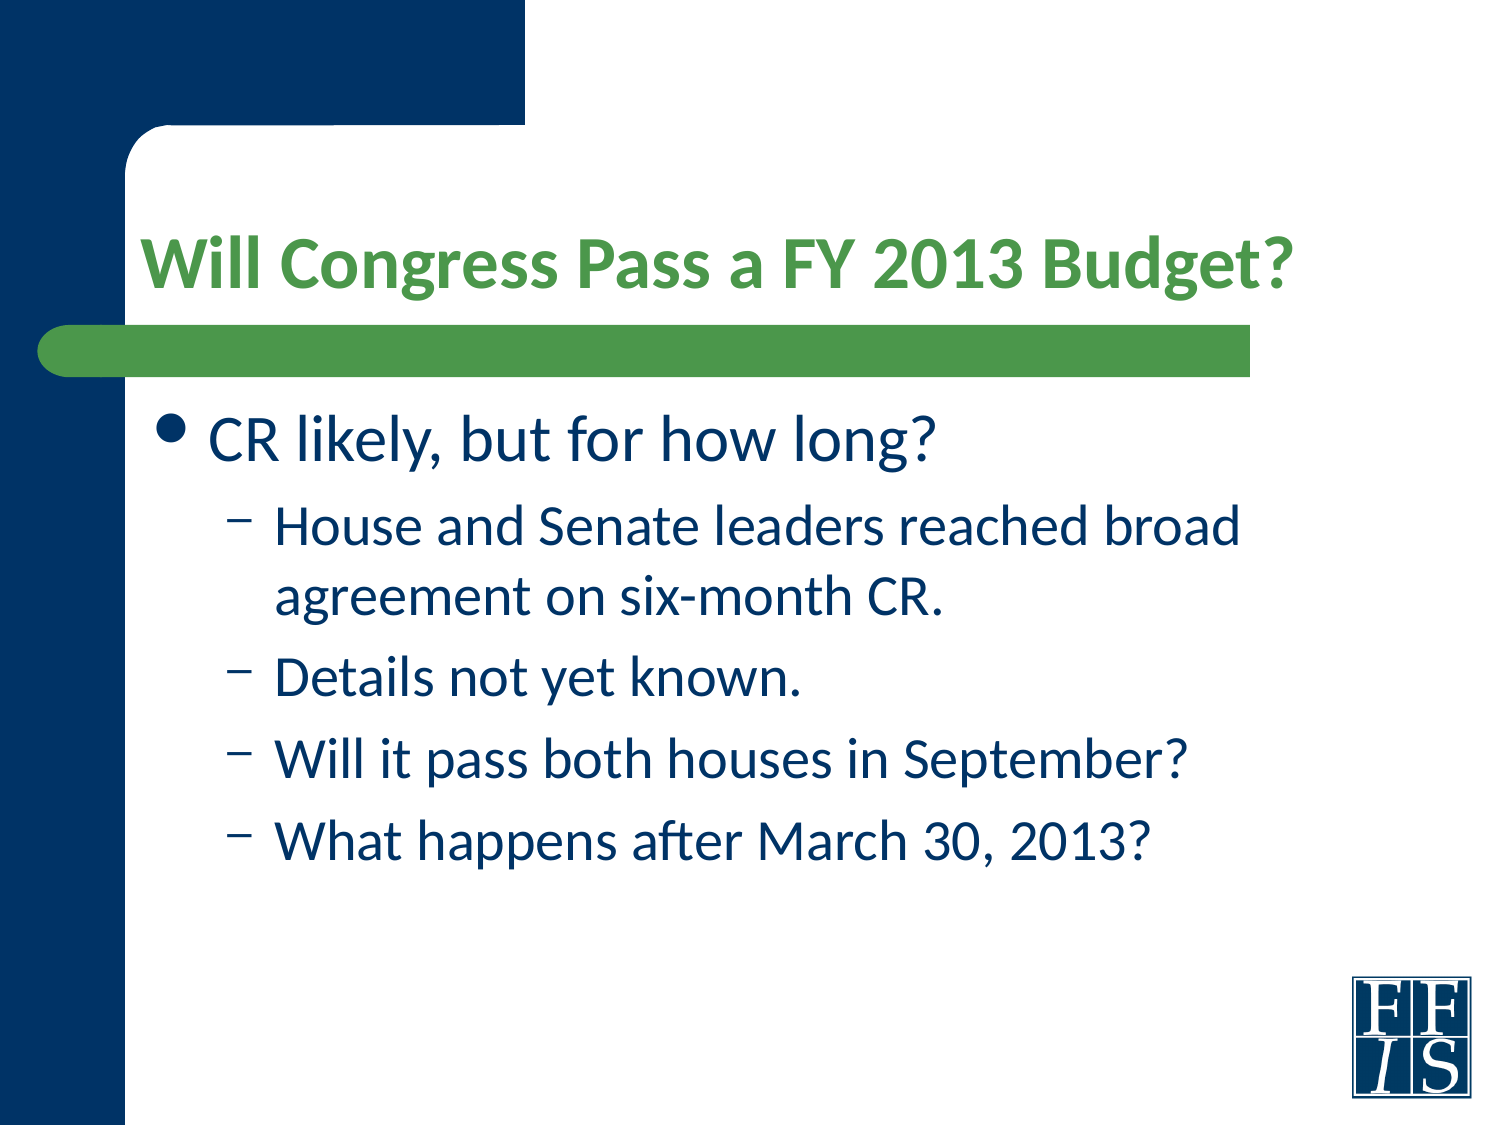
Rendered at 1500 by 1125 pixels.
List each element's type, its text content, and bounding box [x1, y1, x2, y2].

picture [1349, 974, 1474, 1101]
list CR likely, but for how long? House and Senate leaders reached broad agreement on six-month CR. Details not yet known. Will it pass both houses in September? What happens after March 30, 2013? [137, 387, 1400, 999]
title Will Congress Pass a FY 2013 Budget? [125, 125, 1425, 313]
